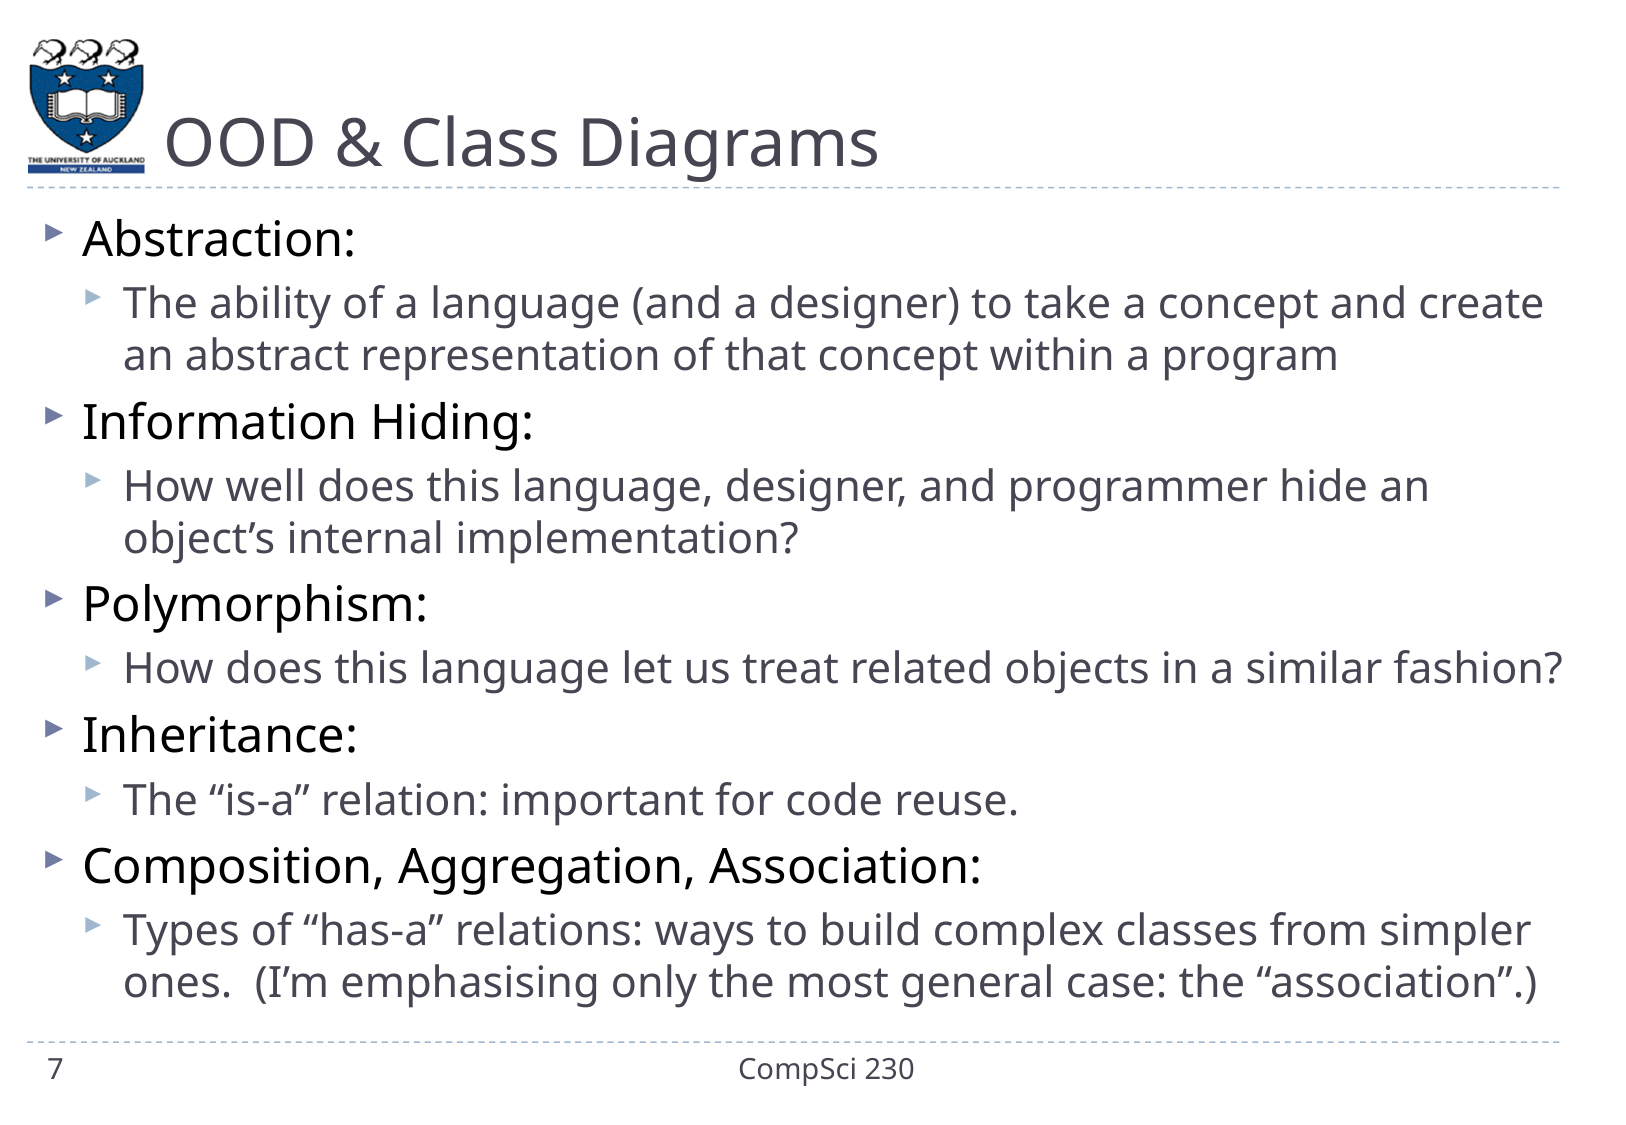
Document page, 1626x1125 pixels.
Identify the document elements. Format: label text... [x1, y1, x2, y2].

title OOD & Class Diagrams [148, 24, 1582, 188]
picture [27, 37, 146, 175]
footer CompSci 230 [515, 1042, 1138, 1103]
slide_number 7 [32, 1042, 385, 1103]
list Abstraction: The ability of a language (and a designer) to take a concept and create an abstract representation of that concept within a program Information Hiding: How well does this language, designer, and programmer hide an object’s internal implementation? Polymorphism: How does this language let us treat related objects in a similar fashion? Inheritance: The “is-a” relation: important for code reuse. Composition, Aggregation, Association: Types of “has-a” relations: ways to build complex classes from simpler ones. (I’m emphasising only the most general case: the “association”.) [27, 200, 1585, 1038]
